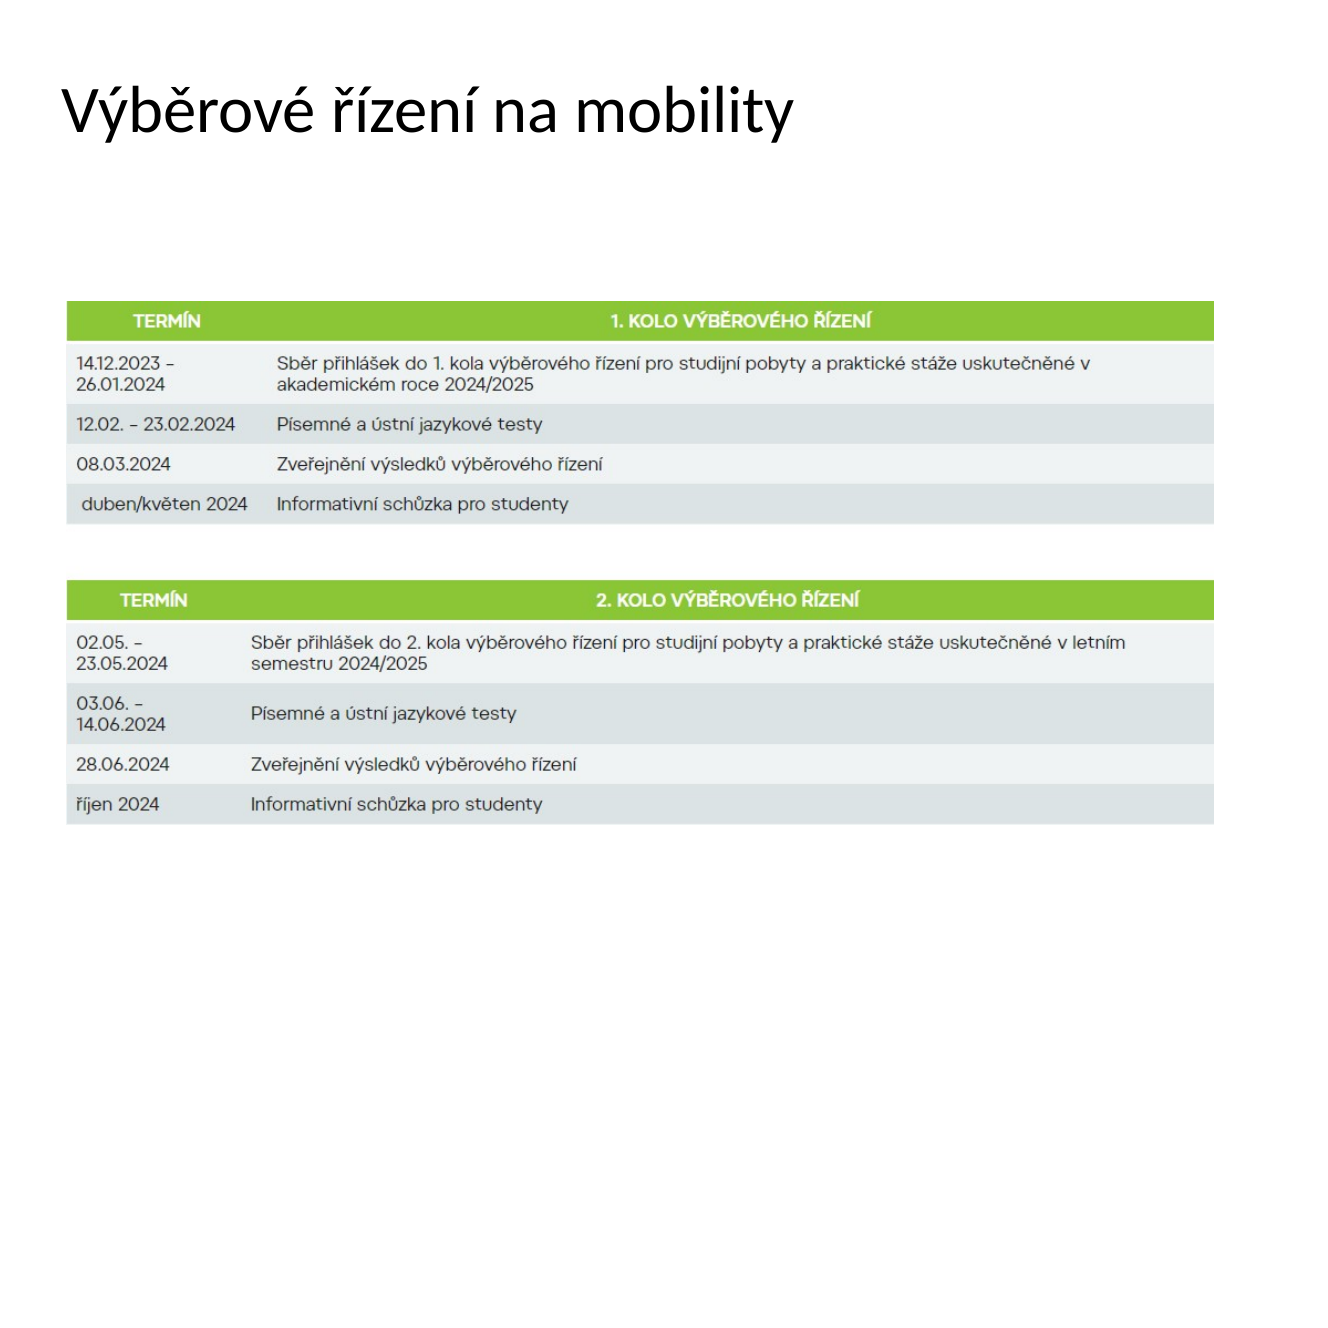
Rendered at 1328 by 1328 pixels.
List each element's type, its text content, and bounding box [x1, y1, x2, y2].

title Výběrové řízení na mobility [59, 63, 804, 288]
picture [66, 301, 1214, 825]
